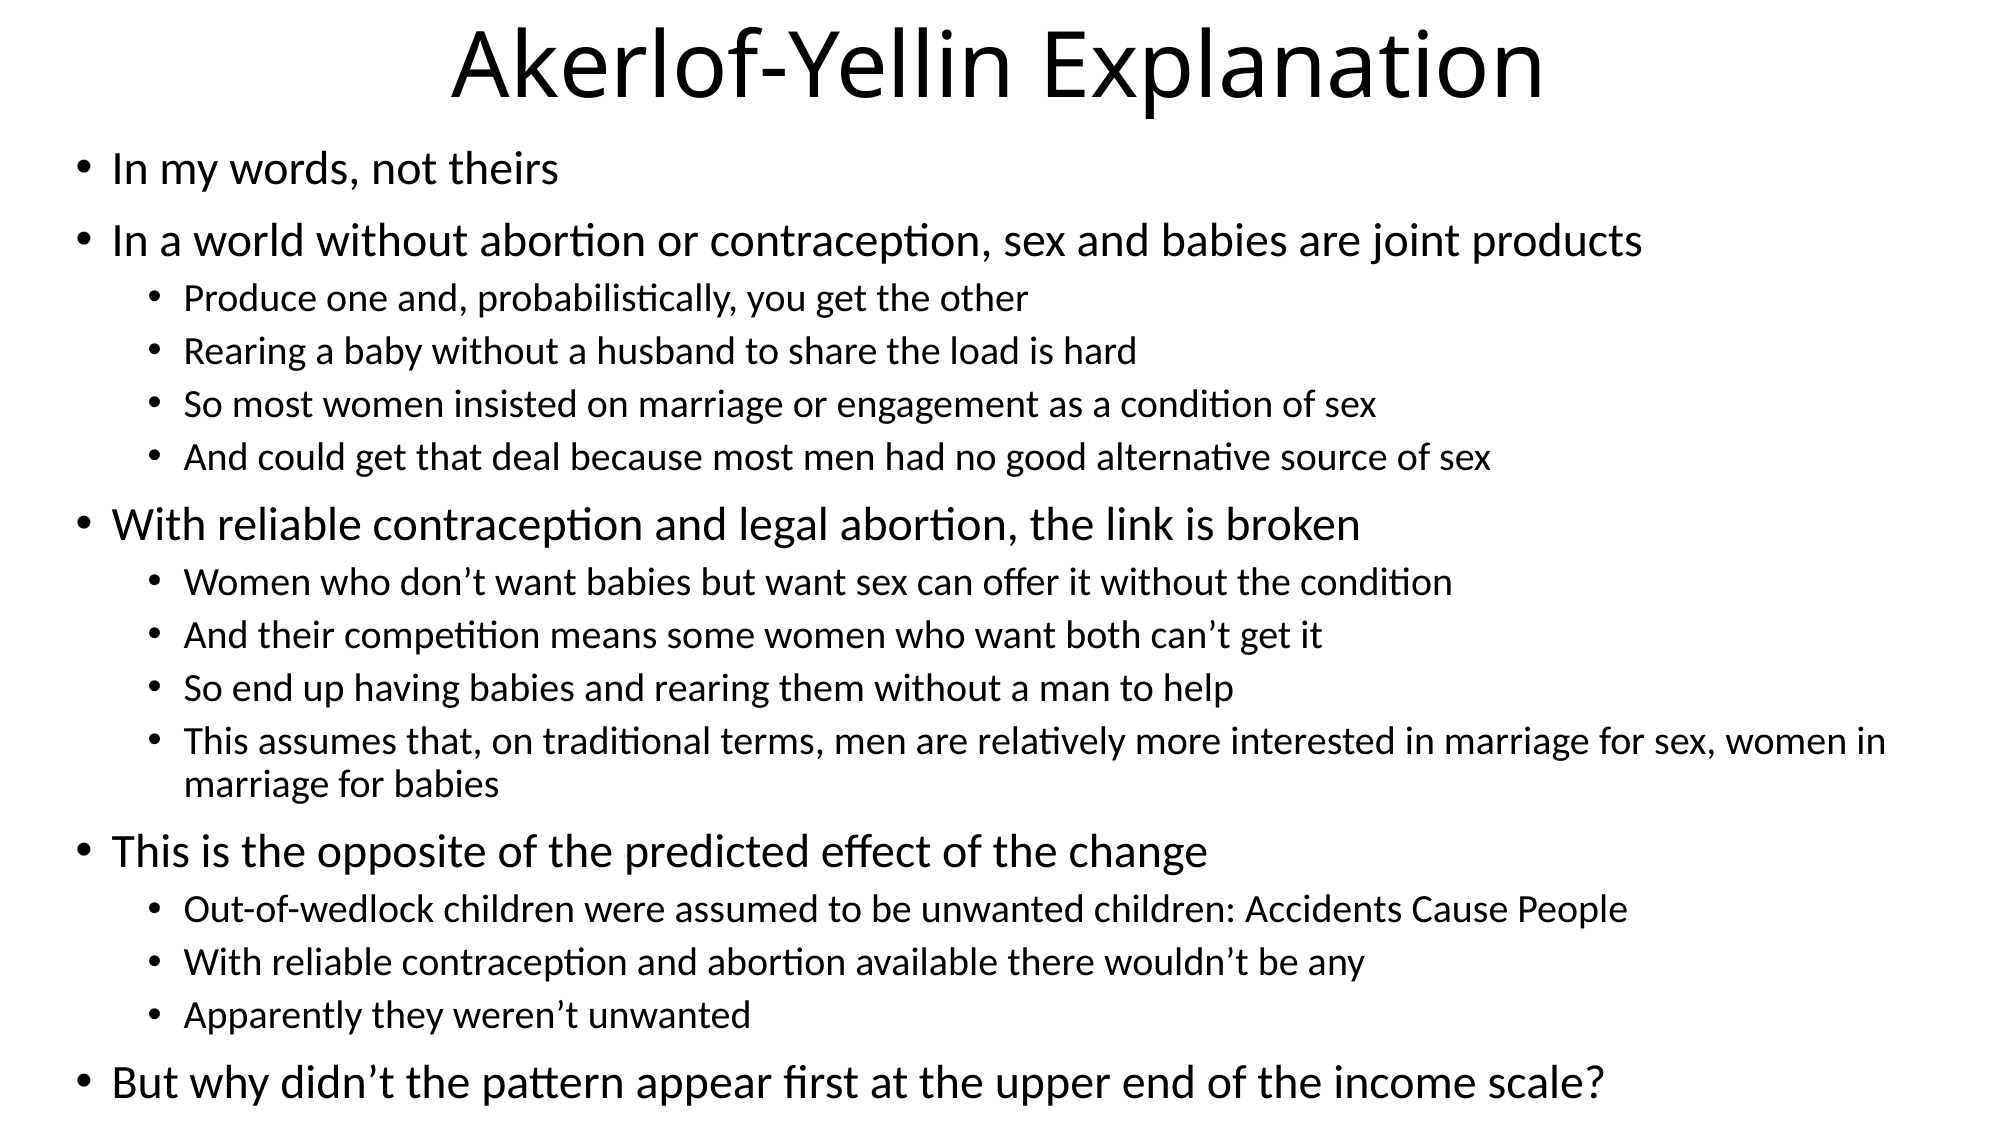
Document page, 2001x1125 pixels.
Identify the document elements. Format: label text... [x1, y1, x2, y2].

list In my words, not theirs In a world without abortion or contraception, sex and babies are joint products Produce one and, probabilistically, you get the other Rearing a baby without a husband to share the load is hard So most women insisted on marriage or engagement as a condition of sex And could get that deal because most men had no good alternative source of sex With reliable contraception and legal abortion, the link is broken Women who don’t want babies but want sex can offer it without the condition And their competition means some women who want both can’t get it So end up having babies and rearing them without a man to help This assumes that, on traditional terms, men are relatively more interested in marriage for sex, women in marriage for babies This is the opposite of the predicted effect of the change Out-of-wedlock children were assumed to be unwanted children: Accidents Cause People With reliable contraception and abortion available there wouldn’t be any Apparently they weren’t unwanted But why didn’t the pattern appear first at the upper end of the income scale? [60, 135, 2000, 1125]
title Akerlof-Yellin Explanation [137, 0, 1863, 135]
